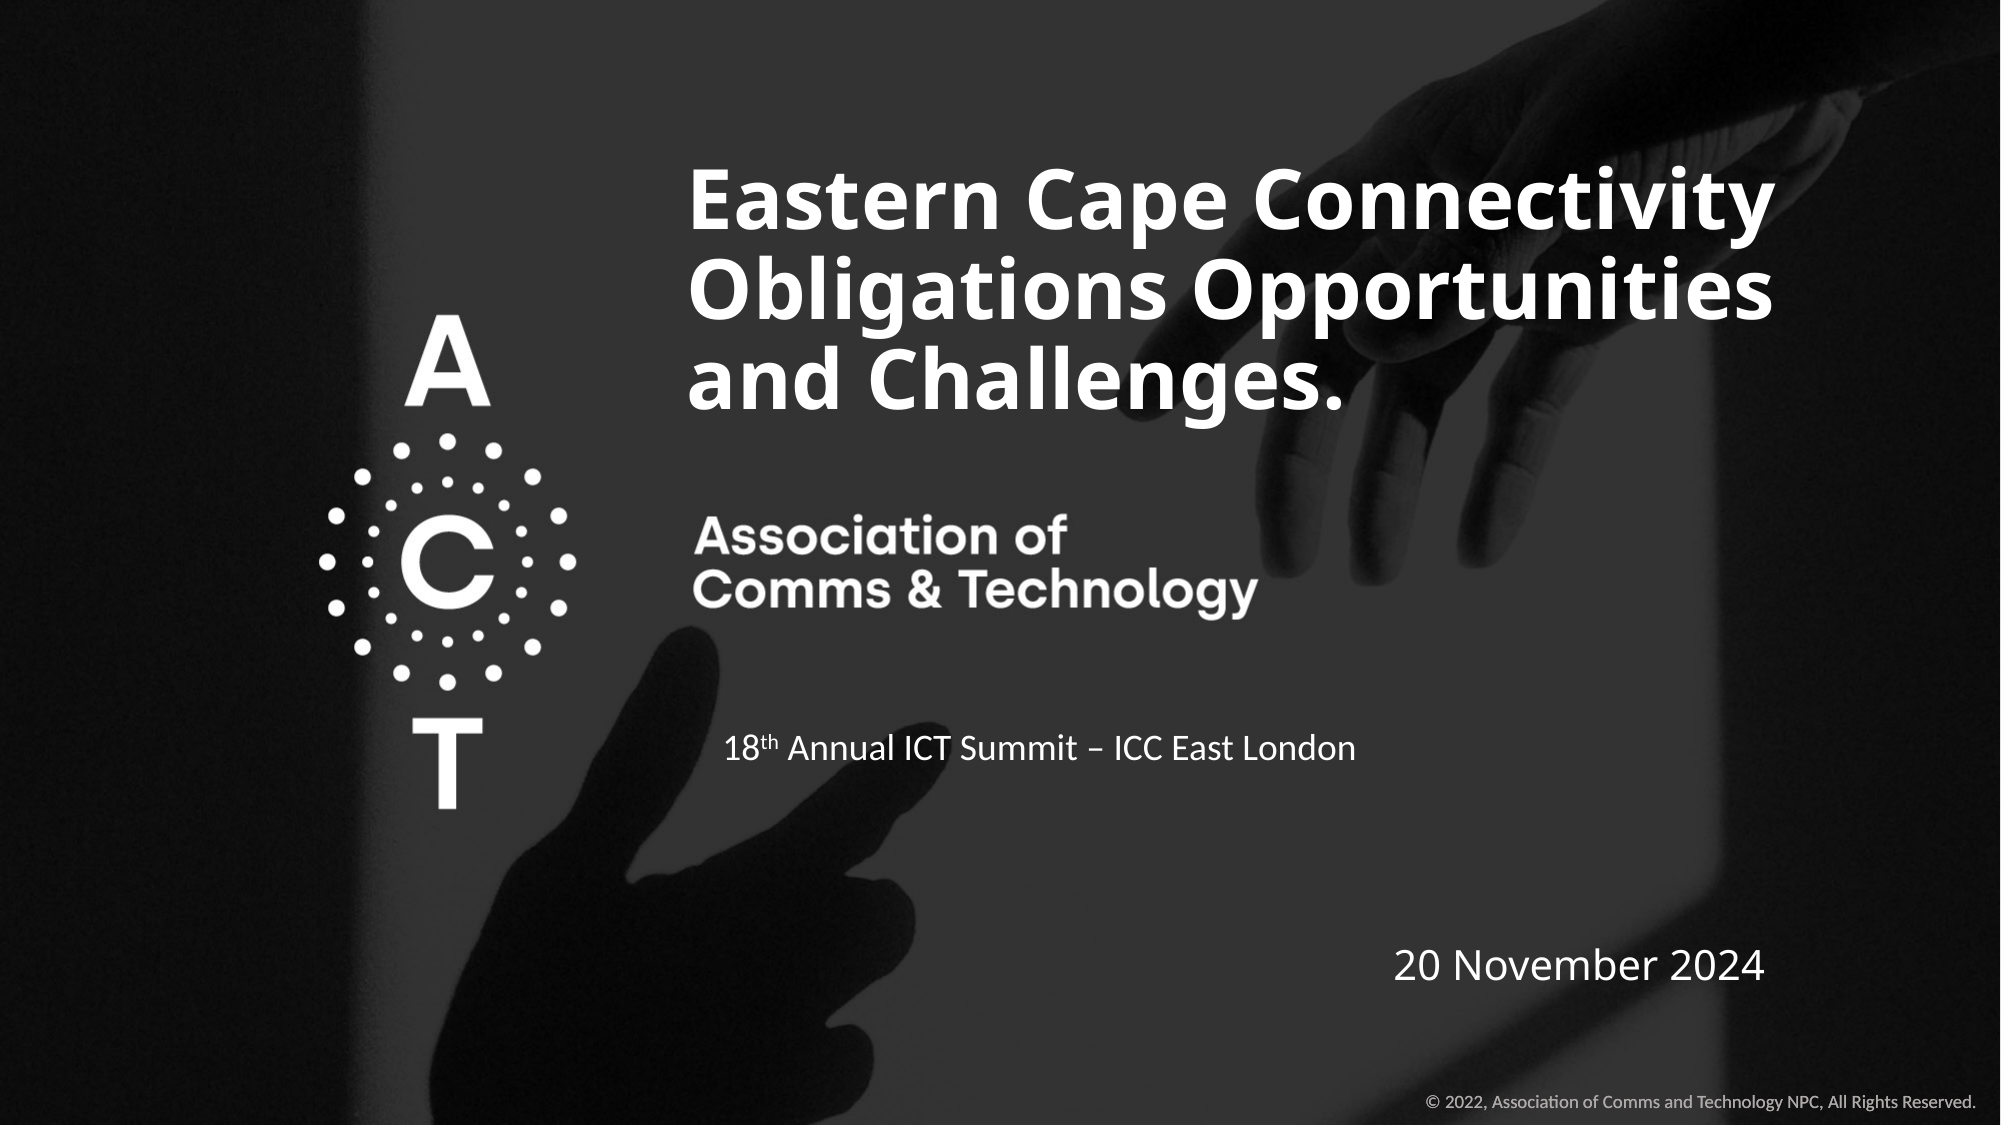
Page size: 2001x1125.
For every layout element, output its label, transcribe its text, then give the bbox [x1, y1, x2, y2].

picture [0, 0, 2001, 1125]
title Eastern Cape Connectivity Obligations Opportunities and Challenges. [671, 74, 1963, 561]
text_box 20 November 2024 [999, 931, 1937, 997]
text_box 18th Annual ICT Summit – ICC East London [707, 715, 1781, 776]
